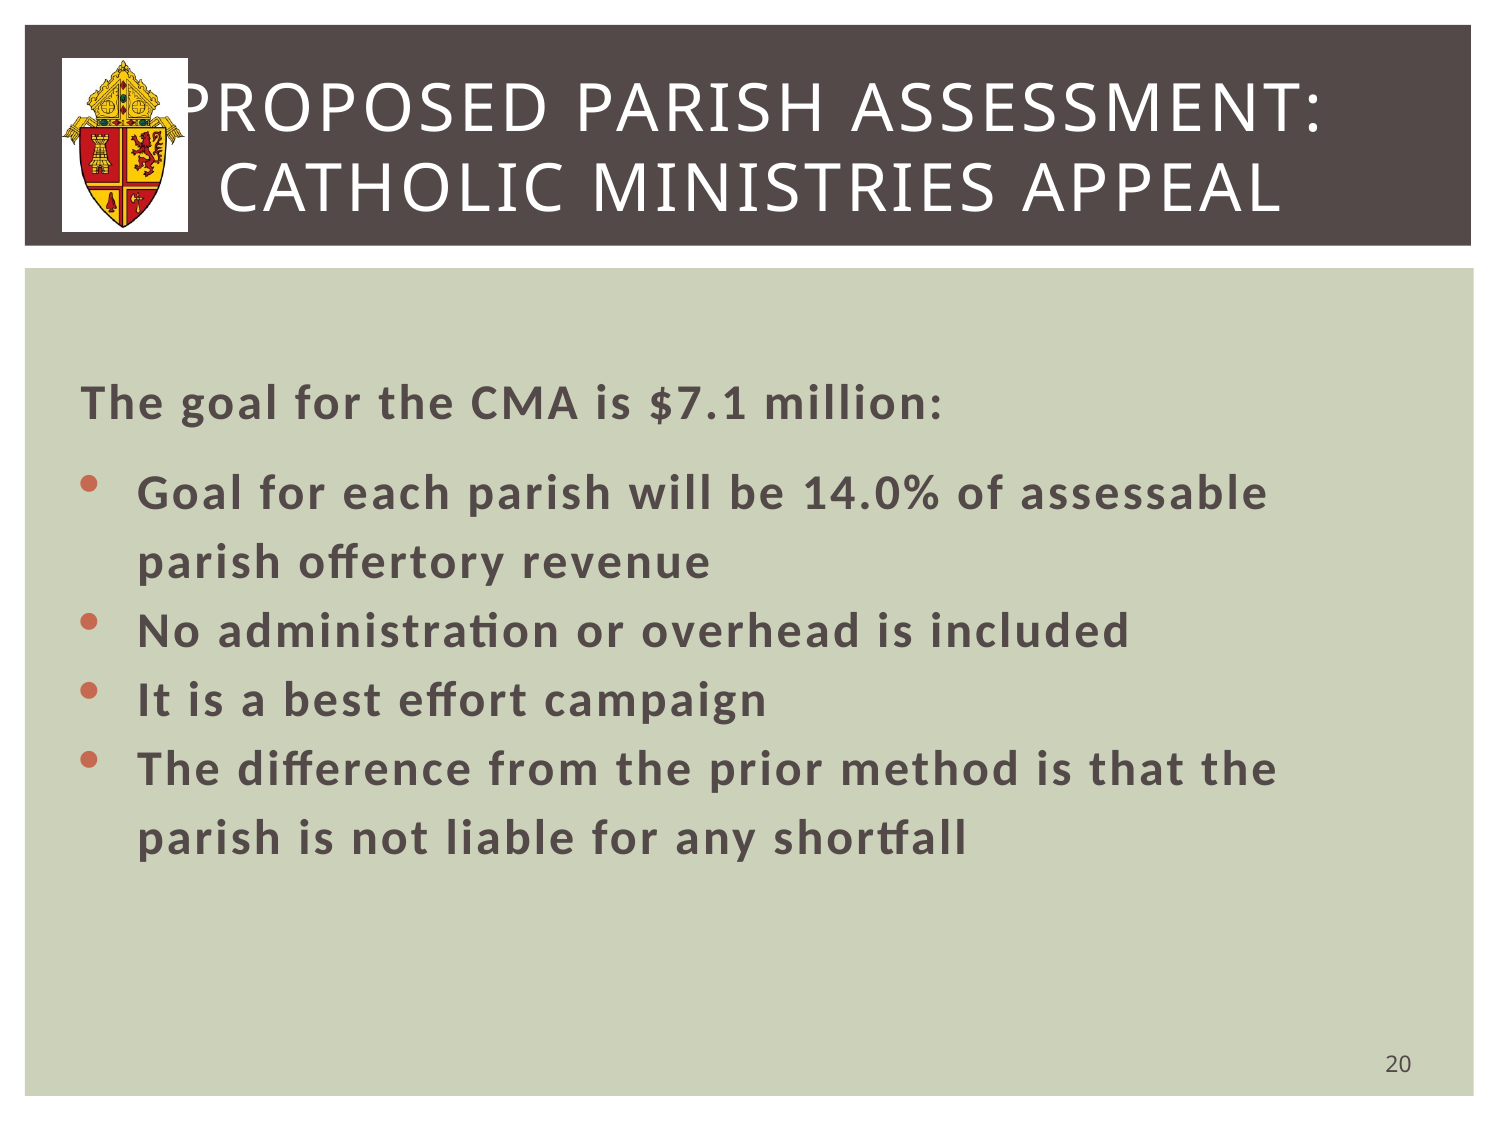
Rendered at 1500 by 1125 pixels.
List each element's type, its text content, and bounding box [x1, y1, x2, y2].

slide_number 20 [1349, 1041, 1448, 1089]
picture [62, 58, 188, 232]
list The goal for the CMA is $7.1 million: Goal for each parish will be 14.0% of assessable parish offertory revenue No administration or overhead is included It is a best effort campaign The difference from the prior method is that the parish is not liable for any shortfall [65, 287, 1445, 1011]
title Proposed parish assessment: Catholic ministries appeal [188, 58, 1438, 232]
